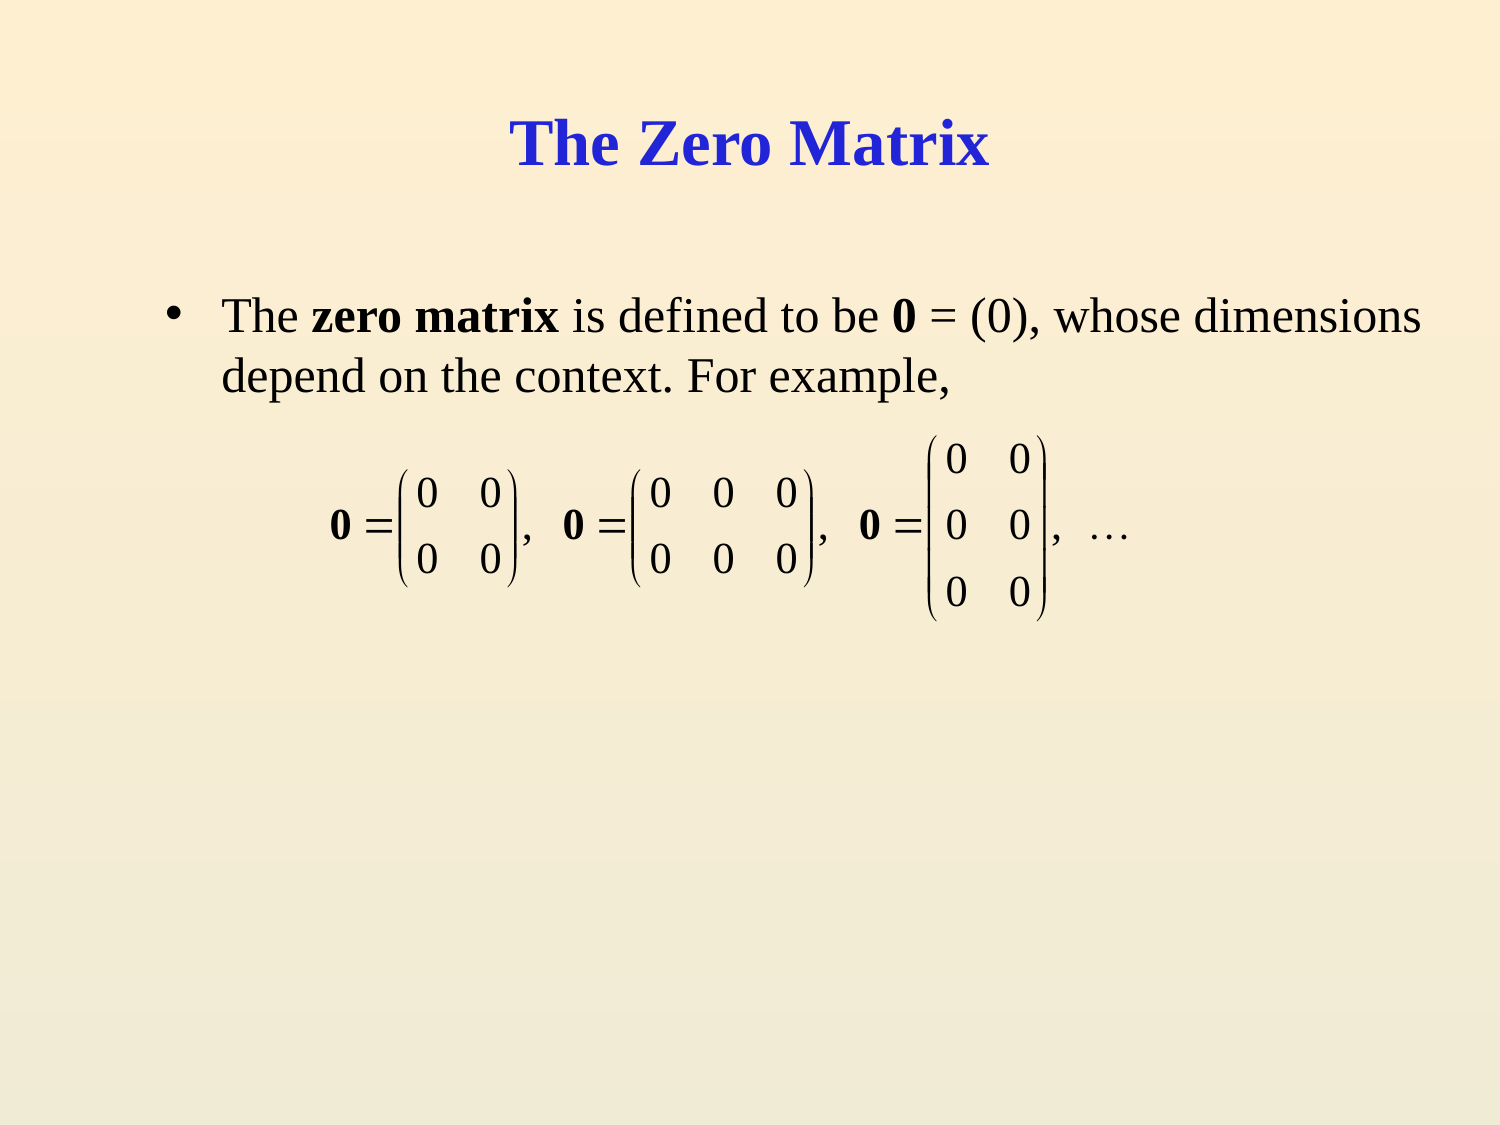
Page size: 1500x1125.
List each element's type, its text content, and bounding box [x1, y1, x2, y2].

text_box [323, 424, 1138, 633]
list The zero matrix is defined to be 0 = (0), whose dimensions depend on the context. For example, [150, 275, 1449, 1038]
title The Zero Matrix [75, 45, 1425, 233]
